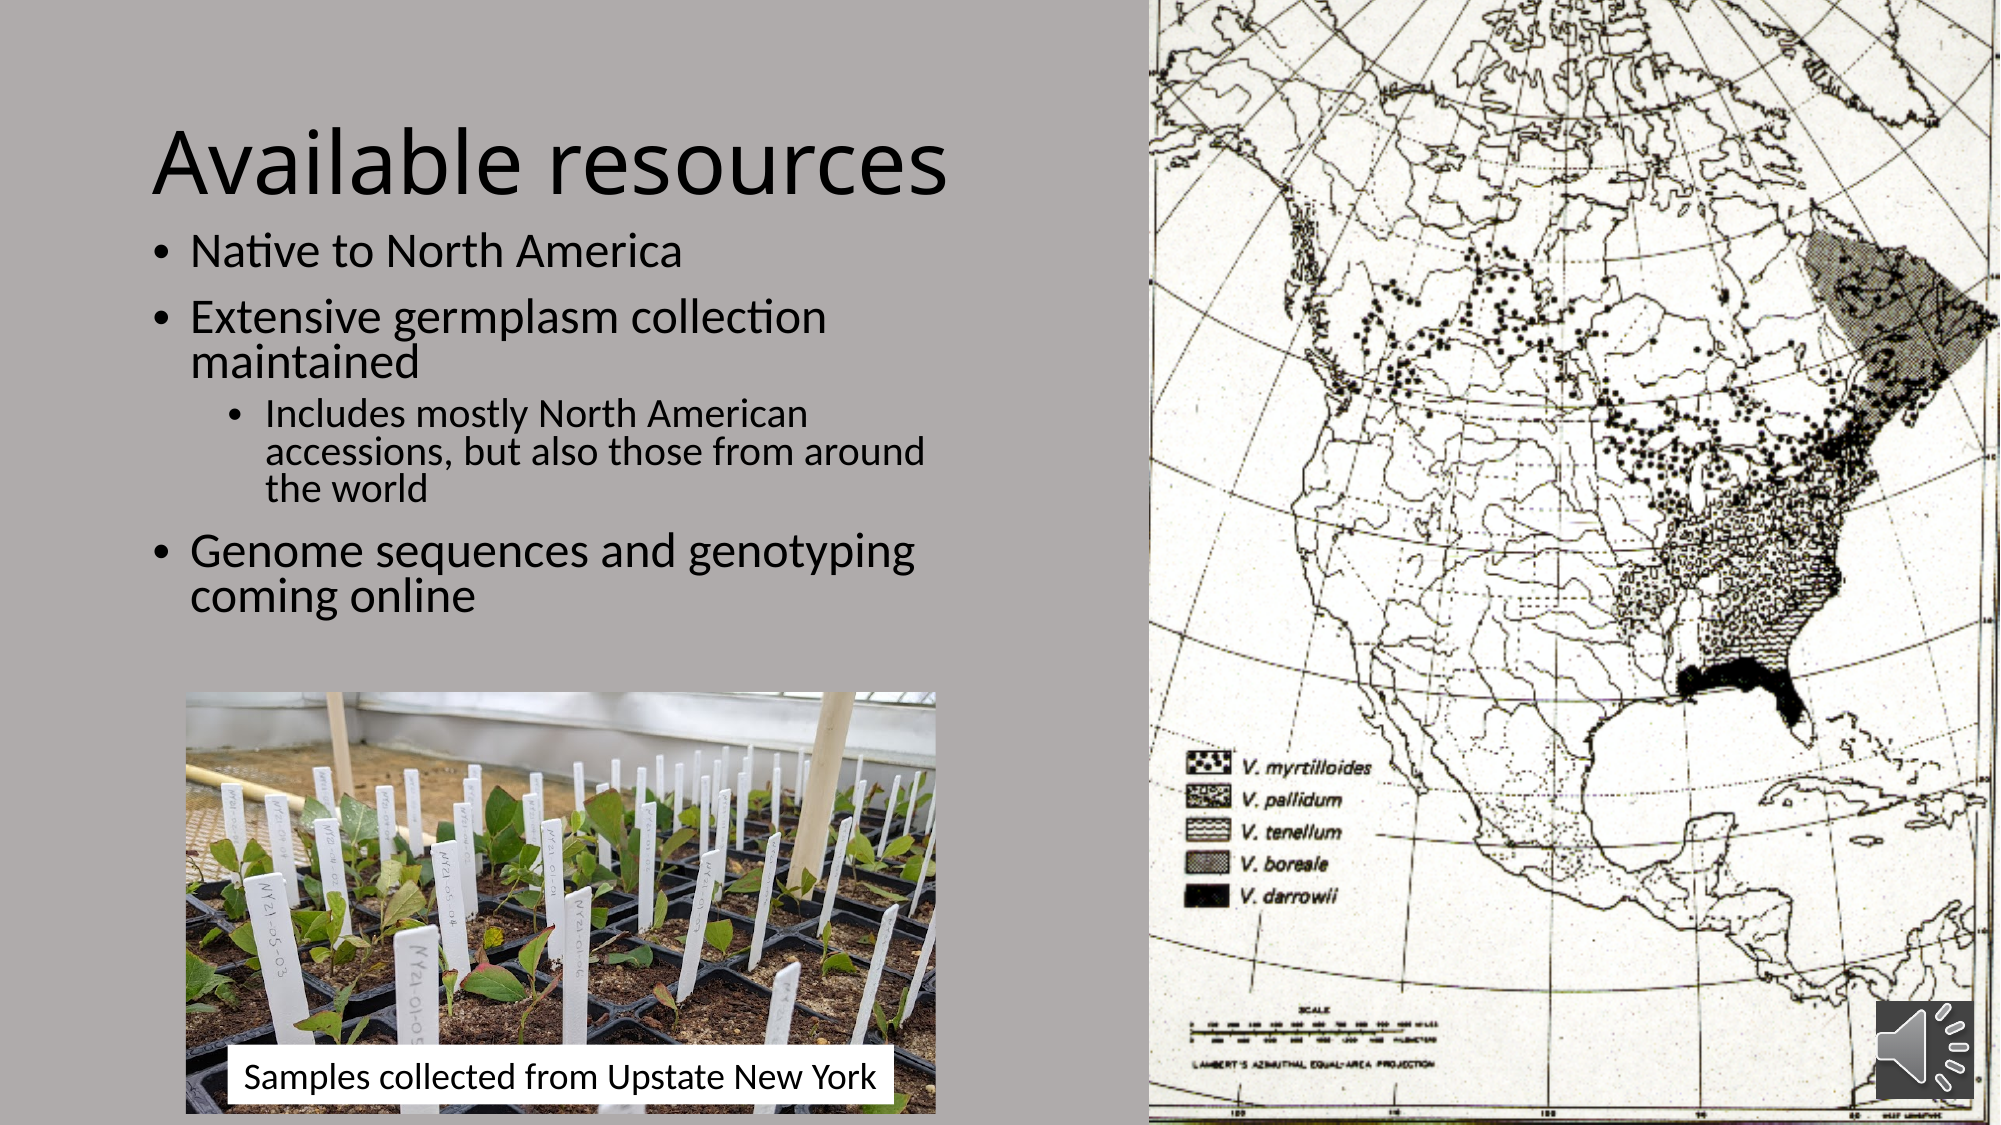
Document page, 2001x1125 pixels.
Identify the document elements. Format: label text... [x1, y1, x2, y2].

list Available resources [137, 88, 984, 223]
picture [185, 692, 936, 1114]
list Native to North America Extensive germplasm collection maintained Includes mostly North American accessions, but also those from around the world Genome sequences and genotyping coming online [137, 223, 984, 829]
picture [1149, 0, 2000, 1125]
